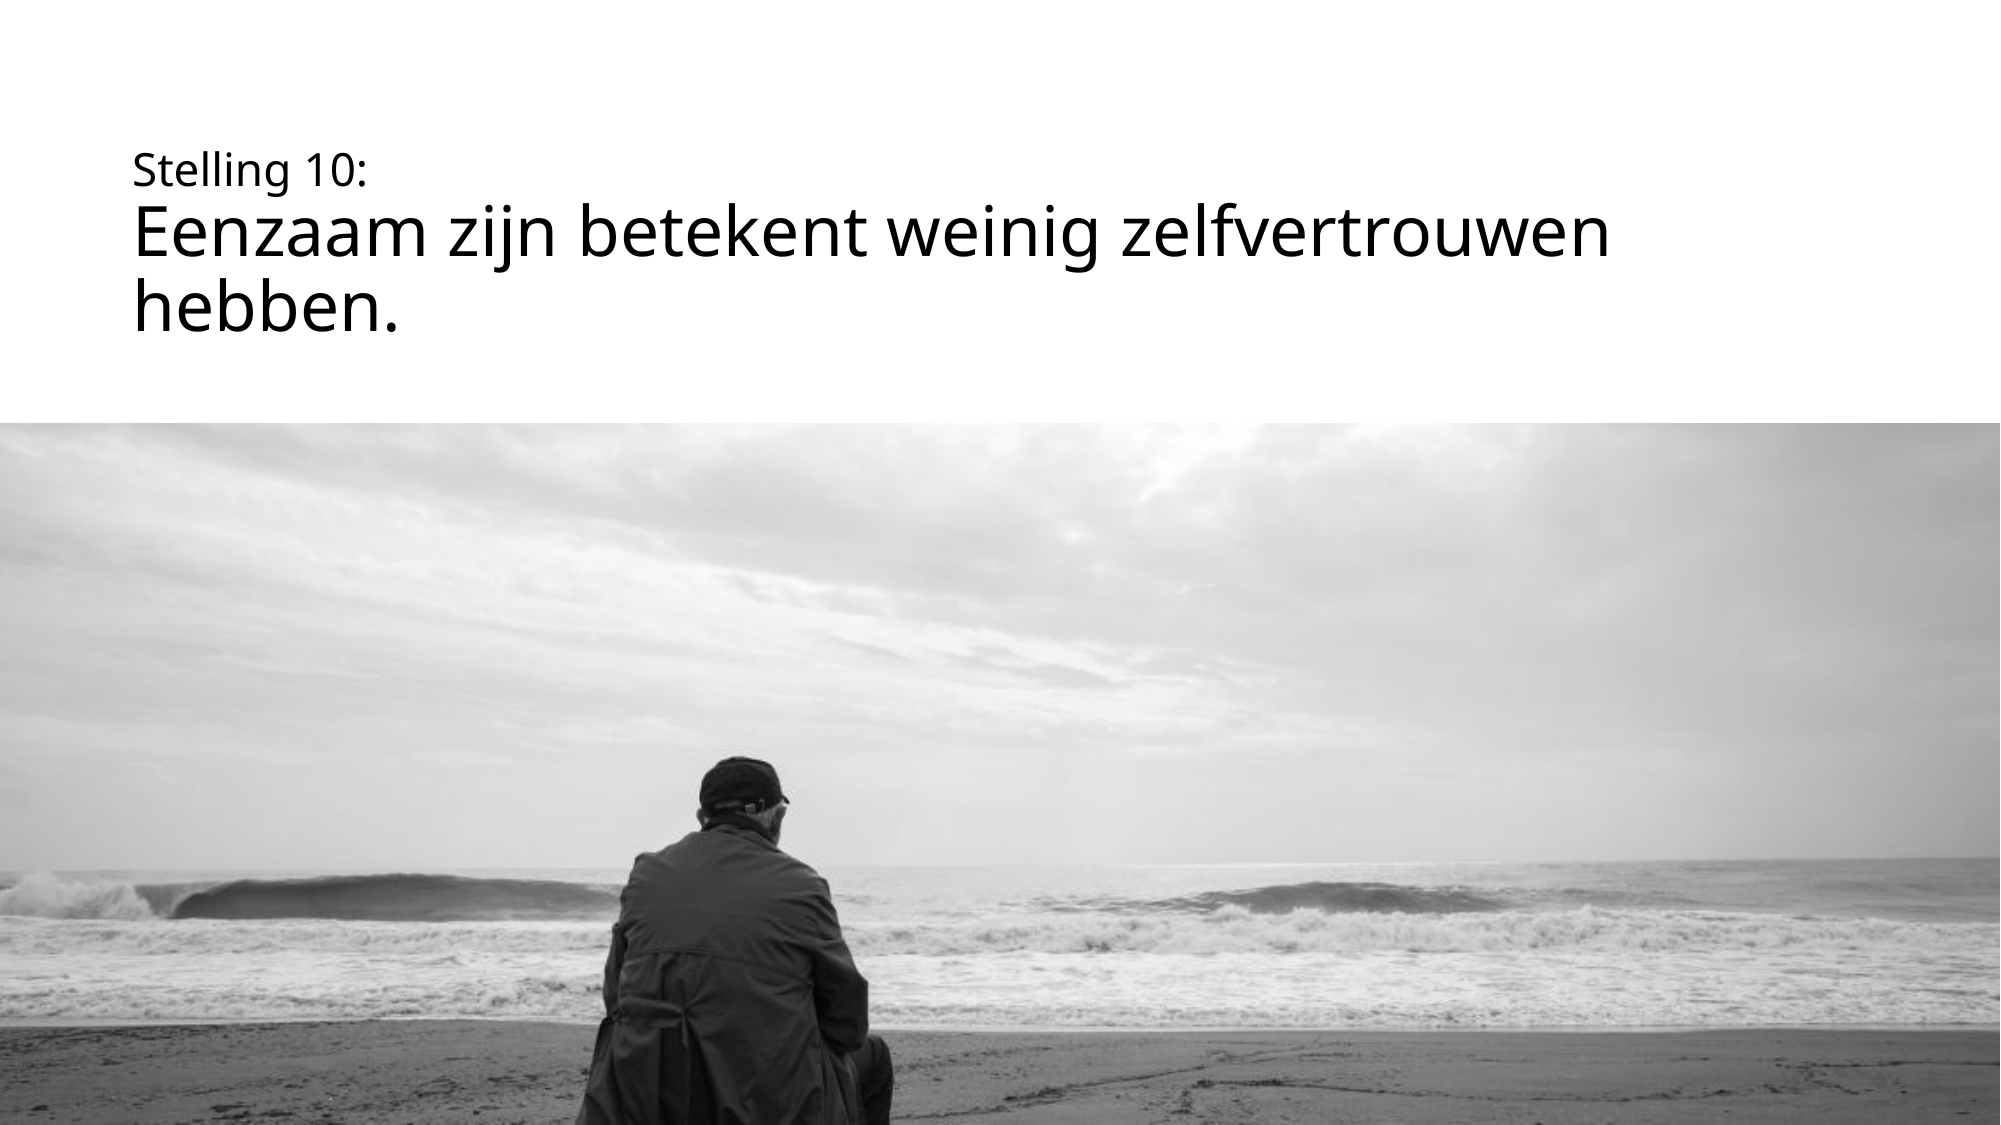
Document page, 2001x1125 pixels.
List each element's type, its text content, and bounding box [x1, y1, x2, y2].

picture [0, 423, 2000, 1125]
title Stelling 10: Eenzaam zijn betekent weinig zelfvertrouwen hebben. [116, 138, 1842, 356]
